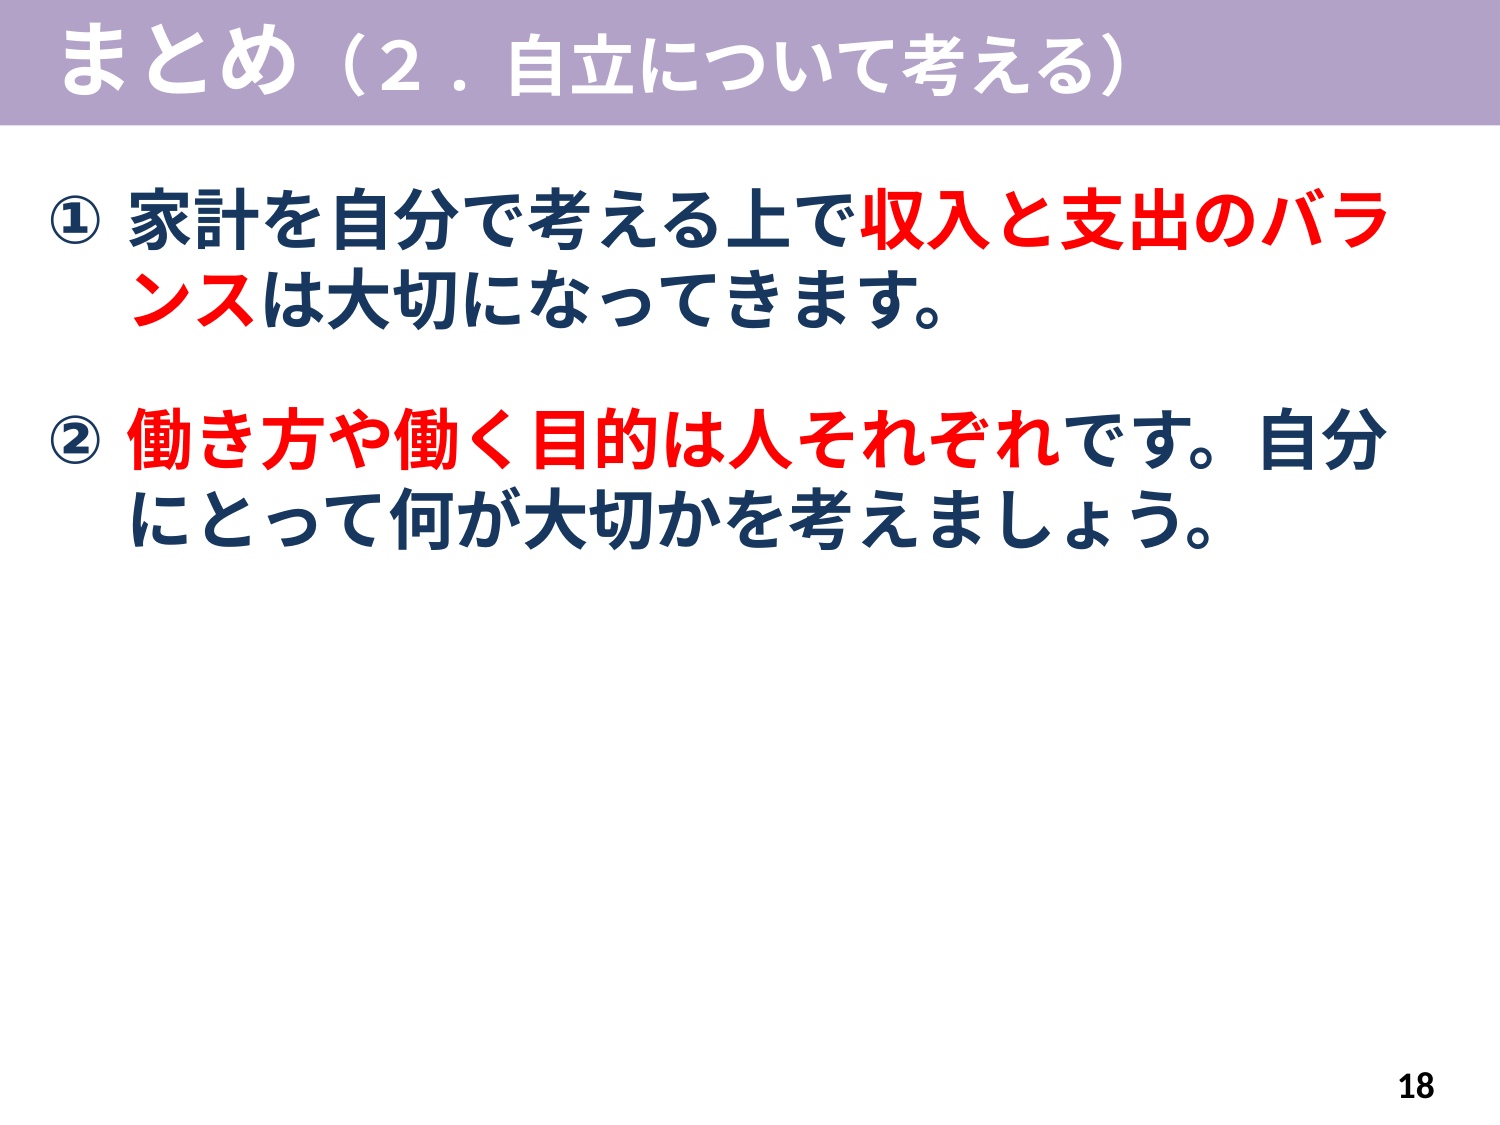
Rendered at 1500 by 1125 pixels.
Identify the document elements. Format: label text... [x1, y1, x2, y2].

slide_number 18 [1099, 1053, 1450, 1114]
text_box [26, 389, 1449, 567]
text_box まとめ（２. 自立について考える） [36, 0, 1407, 115]
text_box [26, 169, 1449, 346]
text_box [0, 0, 1500, 126]
